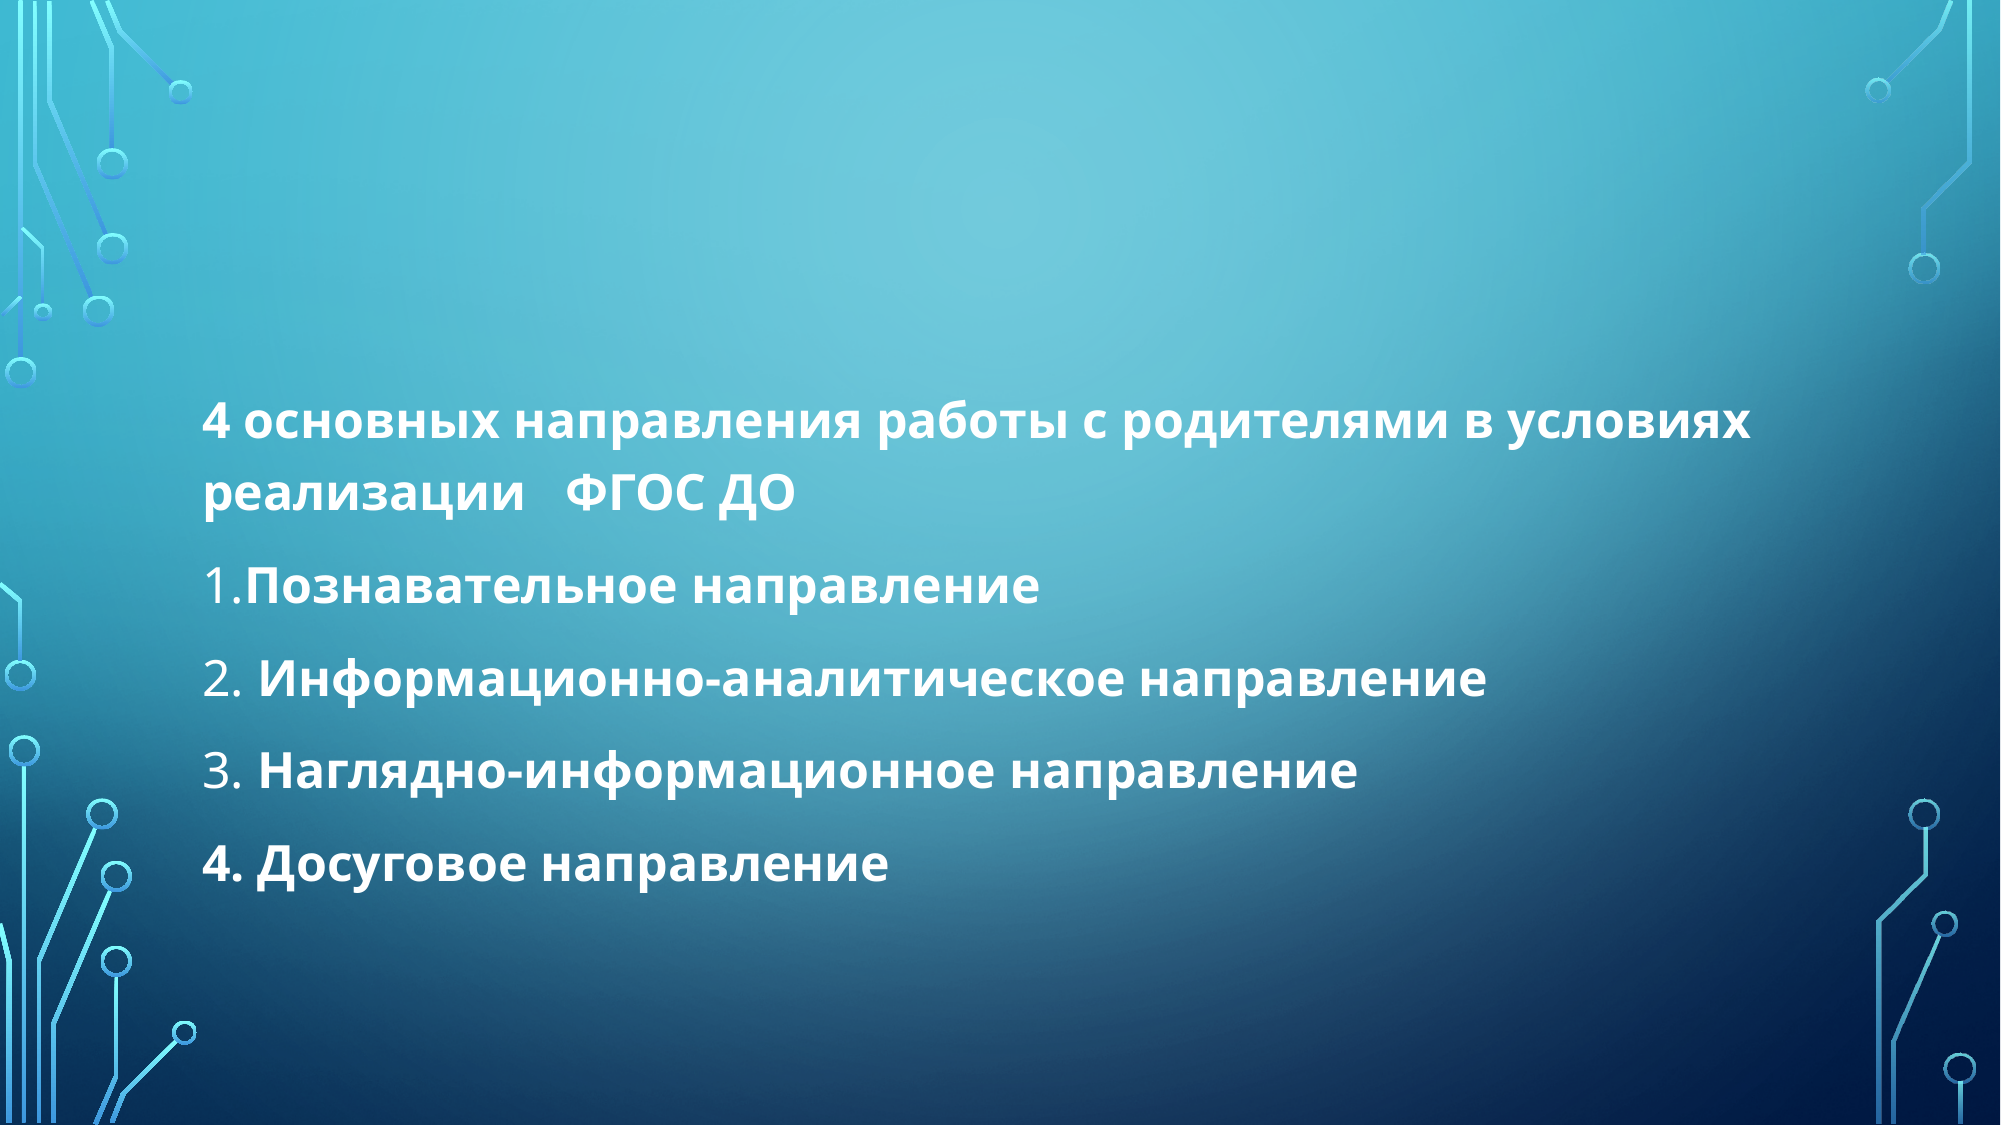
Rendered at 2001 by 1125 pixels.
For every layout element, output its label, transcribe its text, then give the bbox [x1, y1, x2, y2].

list 4 основных направления работы с родителями в условиях реализации ФГОС ДО 1.Познавательное направление 2. Информационно-аналитическое направление 3. Наглядно-информационное направление 4. Досуговое направление [187, 369, 1813, 950]
